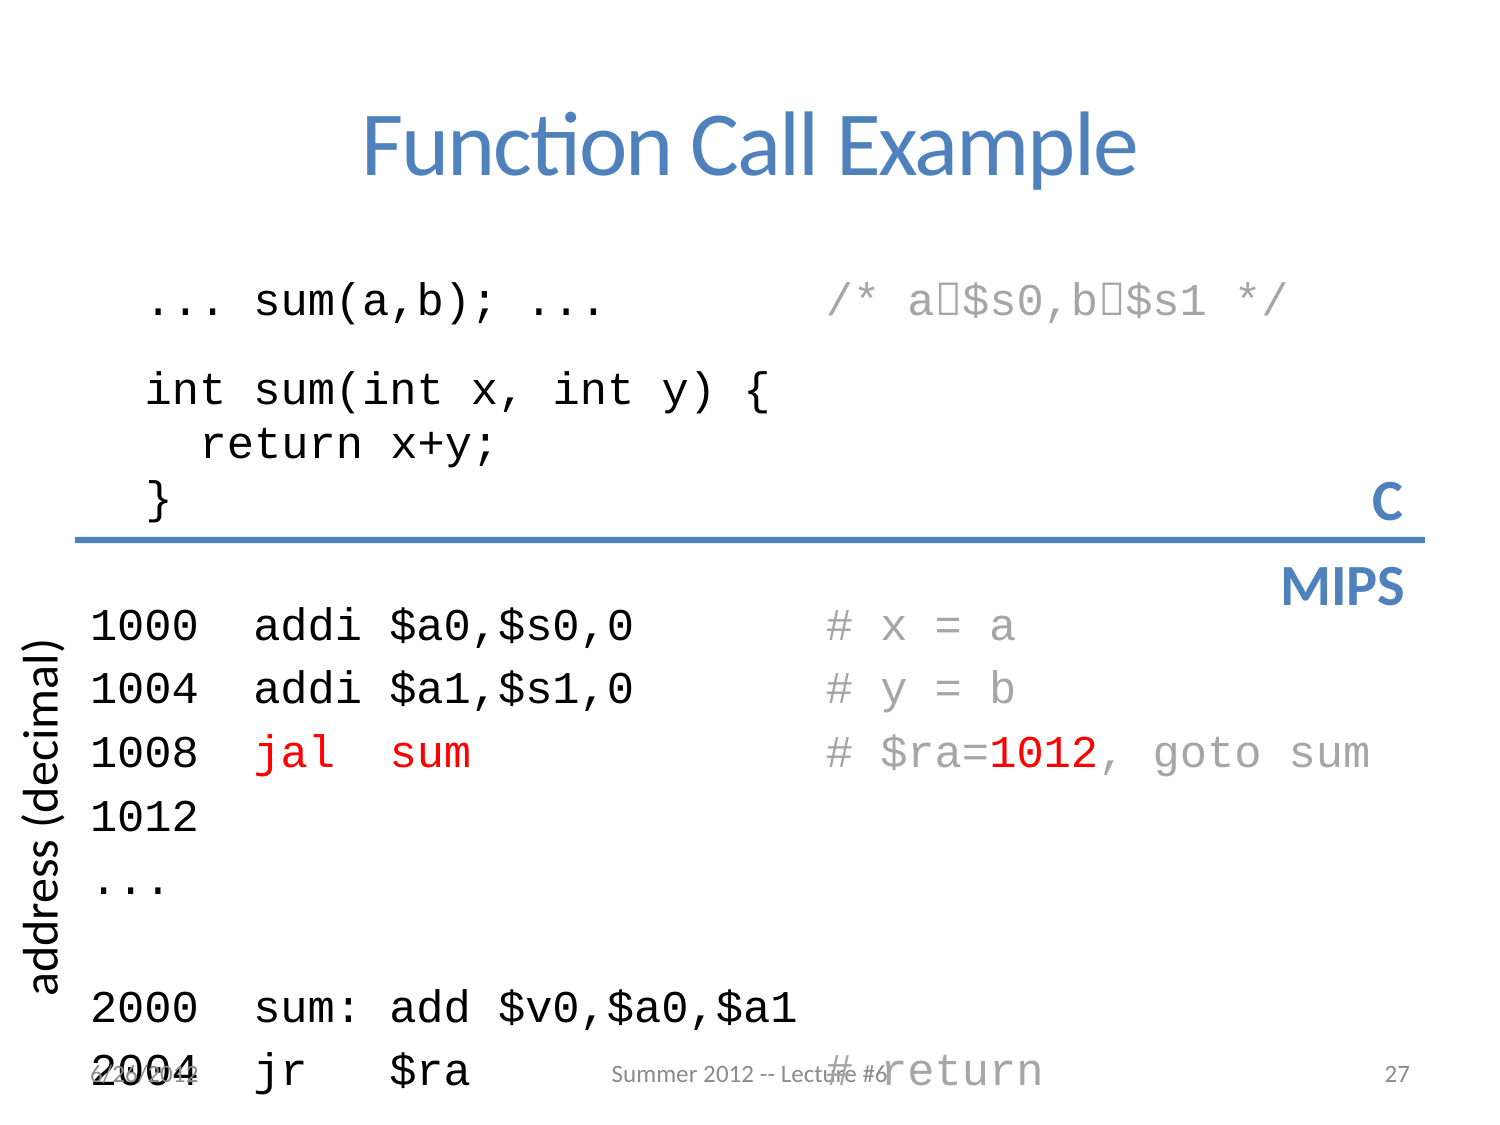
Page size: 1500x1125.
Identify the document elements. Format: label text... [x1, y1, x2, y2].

list ... sum(a,b); ... /* a$s0,b$s1 */ int sum(int x, int y) { return x+y; } 1000 addi $a0,$s0,0 # x = a 1004 addi $a1,$s1,0 # y = b 1008 jal sum # $ra=1012, goto sum 1012 ... 2000 sum: add $v0,$a0,$a1 2004 jr $ra # return [75, 541, 1425, 1118]
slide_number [75, 1042, 425, 1103]
footer Summer 2012 -- Lecture #6 [512, 1042, 988, 1103]
slide_number 27 [1074, 1042, 1425, 1103]
text_box C [1357, 454, 1418, 539]
text_box address (decimal) [0, 629, 91, 1006]
text_box MIPS [1265, 539, 1420, 625]
title Function Call Example [75, 45, 1425, 233]
list ... sum(a,b); ... /* a$s0,b$s1 */ int sum(int x, int y) { return x+y; } 1000 addi $a0,$s0,0 # x = a 1004 addi $a1,$s1,0 # y = b 1008 jal sum # $ra=1012, goto sum 1012 ... 2000 sum: add $v0,$a0,$a1 2004 jr $ra # return [75, 262, 1425, 540]
